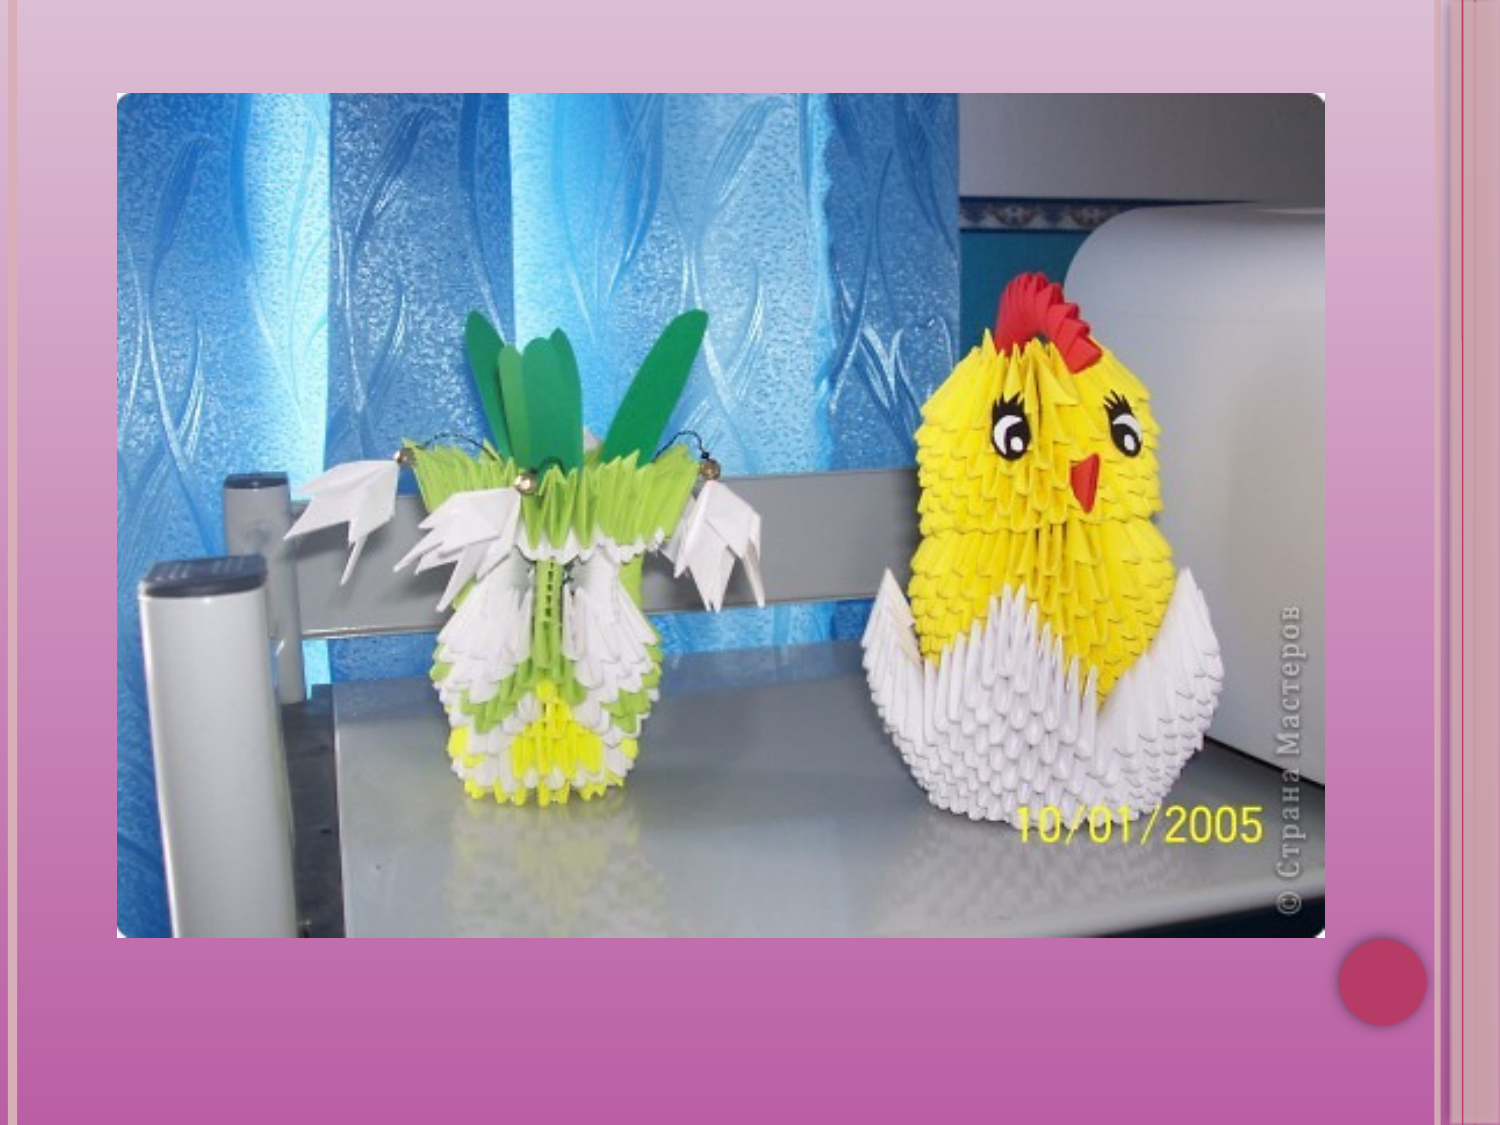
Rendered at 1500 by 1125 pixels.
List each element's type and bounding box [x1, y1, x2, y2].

picture [117, 93, 1325, 938]
